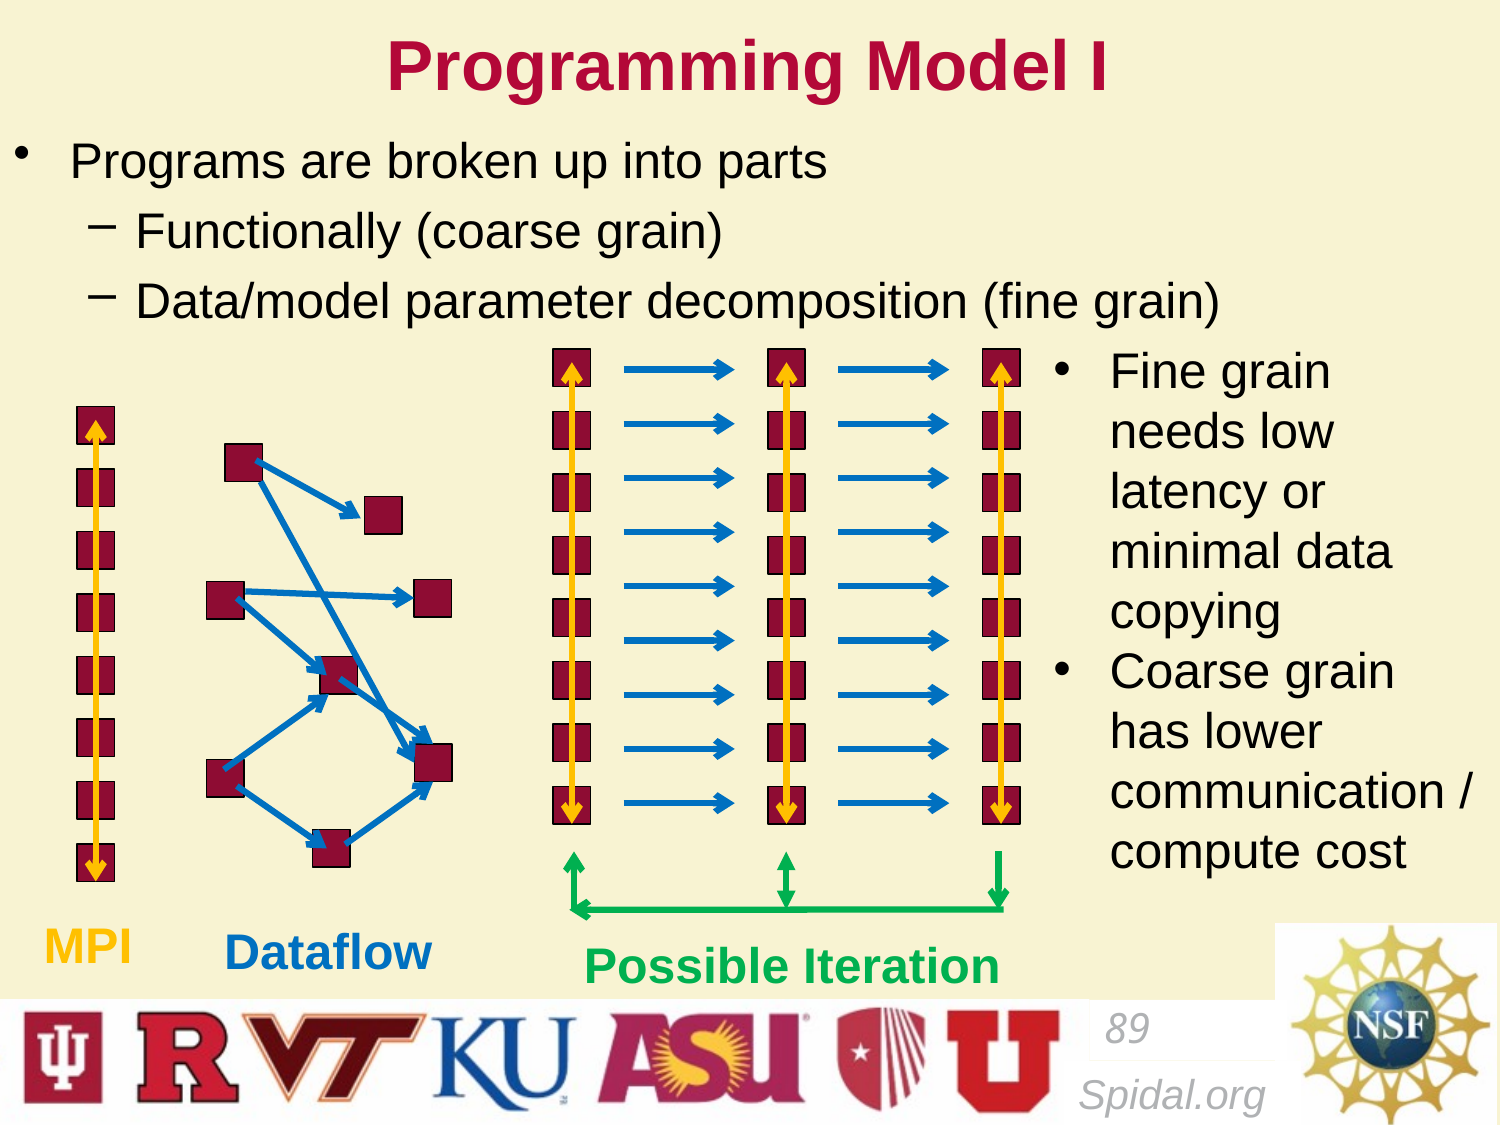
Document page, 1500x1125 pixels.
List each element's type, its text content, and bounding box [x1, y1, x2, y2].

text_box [552, 348, 1053, 1002]
list Programs are broken up into parts Functionally (coarse grain) Data/model parameter decomposition (fine grain) [0, 125, 1486, 332]
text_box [28, 406, 164, 982]
title Programming Model I [0, 0, 1497, 125]
picture [0, 999, 1089, 1125]
text_box Fine grain needs low latency or minimal data copying Coarse grain has lower communication / compute cost [1038, 331, 1494, 886]
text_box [206, 443, 453, 989]
picture [1275, 923, 1497, 1125]
